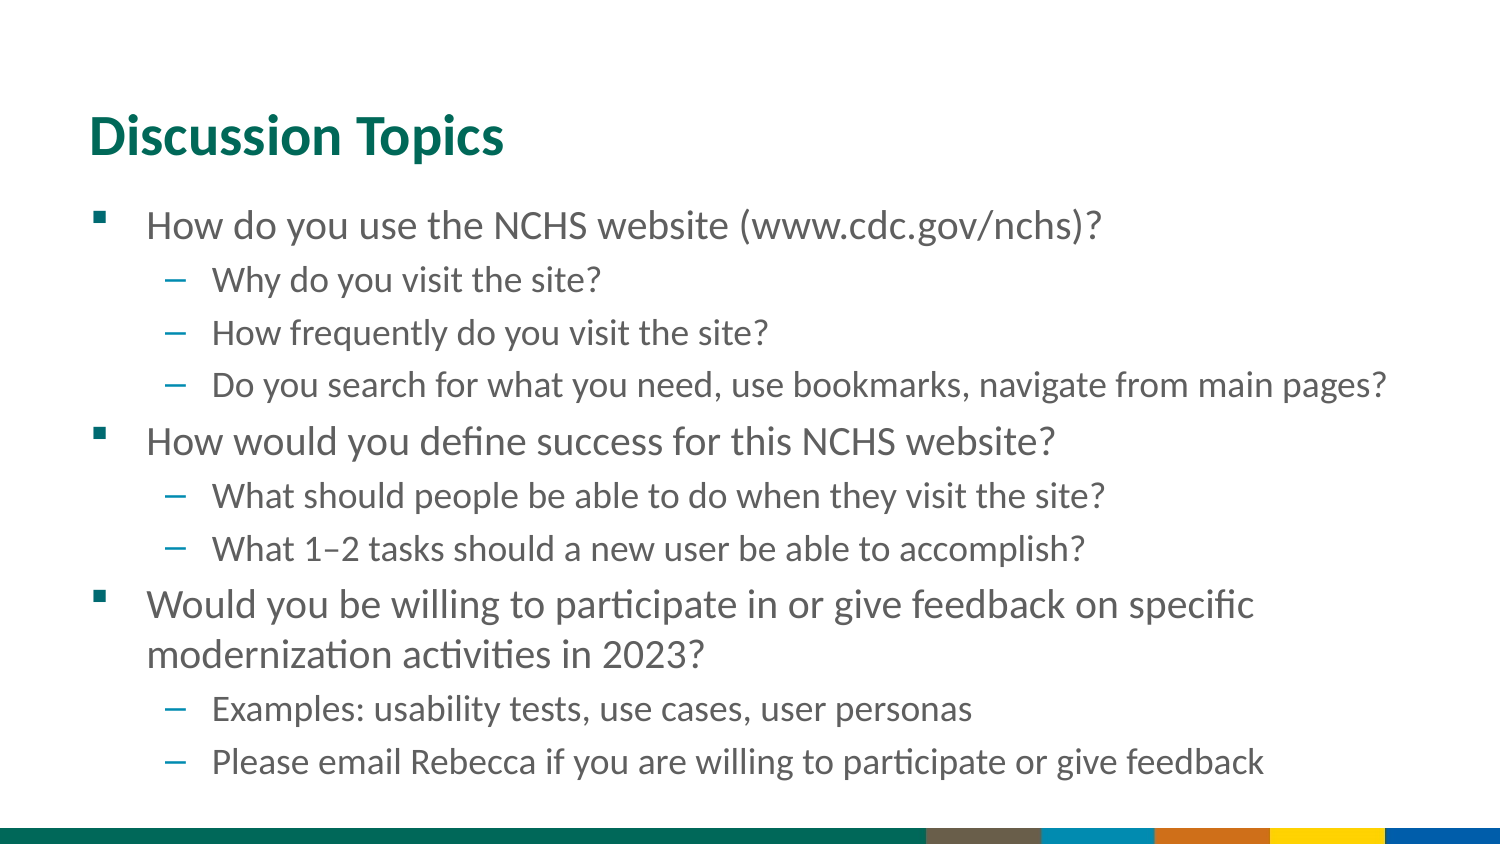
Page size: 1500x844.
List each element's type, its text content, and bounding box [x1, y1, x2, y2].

list How do you use the NCHS website (www.cdc.gov/nchs)? Why do you visit the site? How frequently do you visit the site? Do you search for what you need, use bookmarks, navigate from main pages? How would you define success for this NCHS website? What should people be able to do when they visit the site? What 1–2 tasks should a new user be able to accomplish? Would you be willing to participate in or give feedback on specific modernization activities in 2023? Examples: usability tests, use cases, user personas Please email Rebecca if you are willing to participate or give feedback [75, 190, 1425, 739]
picture [0, 828, 1042, 844]
picture [1154, 828, 1500, 844]
title Discussion Topics [75, 33, 1425, 175]
